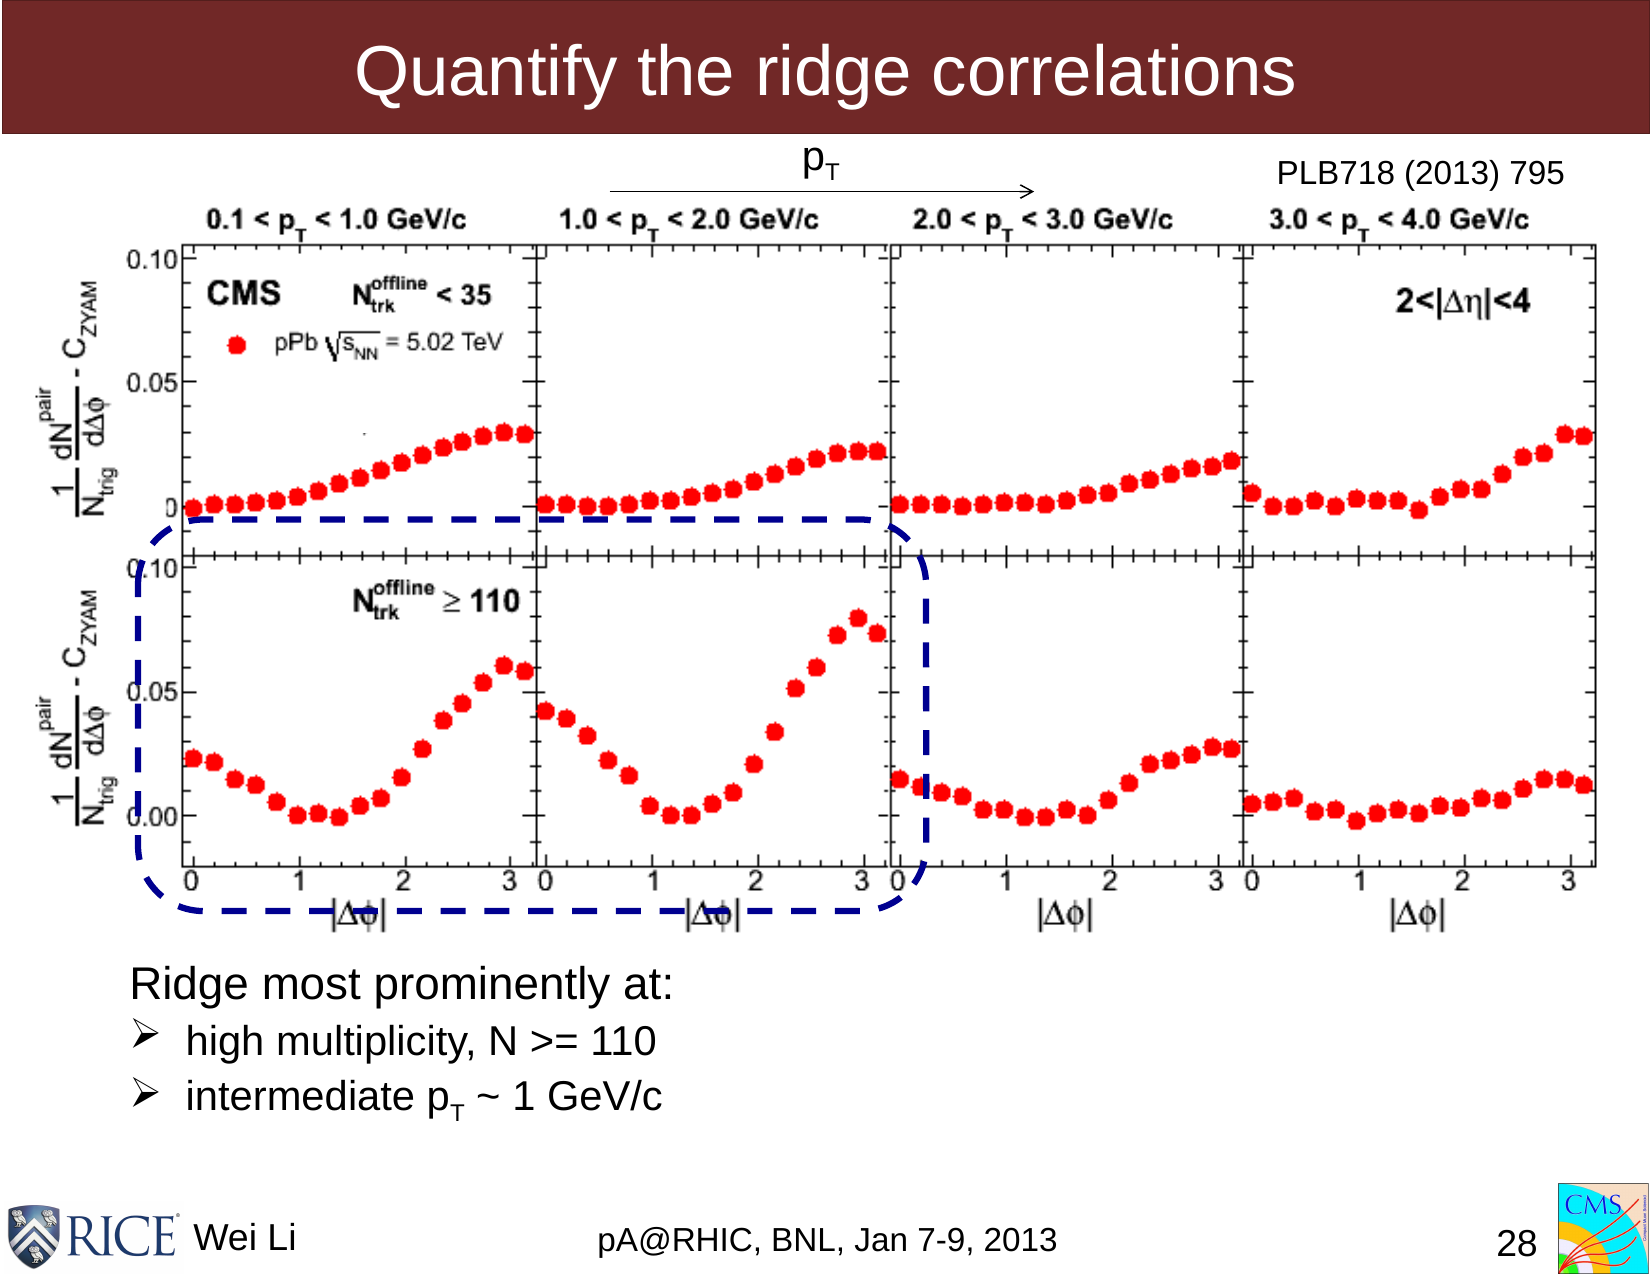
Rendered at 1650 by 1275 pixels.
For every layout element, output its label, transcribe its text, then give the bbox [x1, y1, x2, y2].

text_box PLB718 (2013) 795 [1261, 143, 1599, 198]
title Quantify the ridge correlations [2, 0, 1650, 134]
picture [4, 1201, 184, 1274]
picture [0, 198, 1650, 961]
picture [1558, 1183, 1649, 1274]
text_box pT [785, 120, 857, 190]
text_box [117, 519, 927, 1144]
